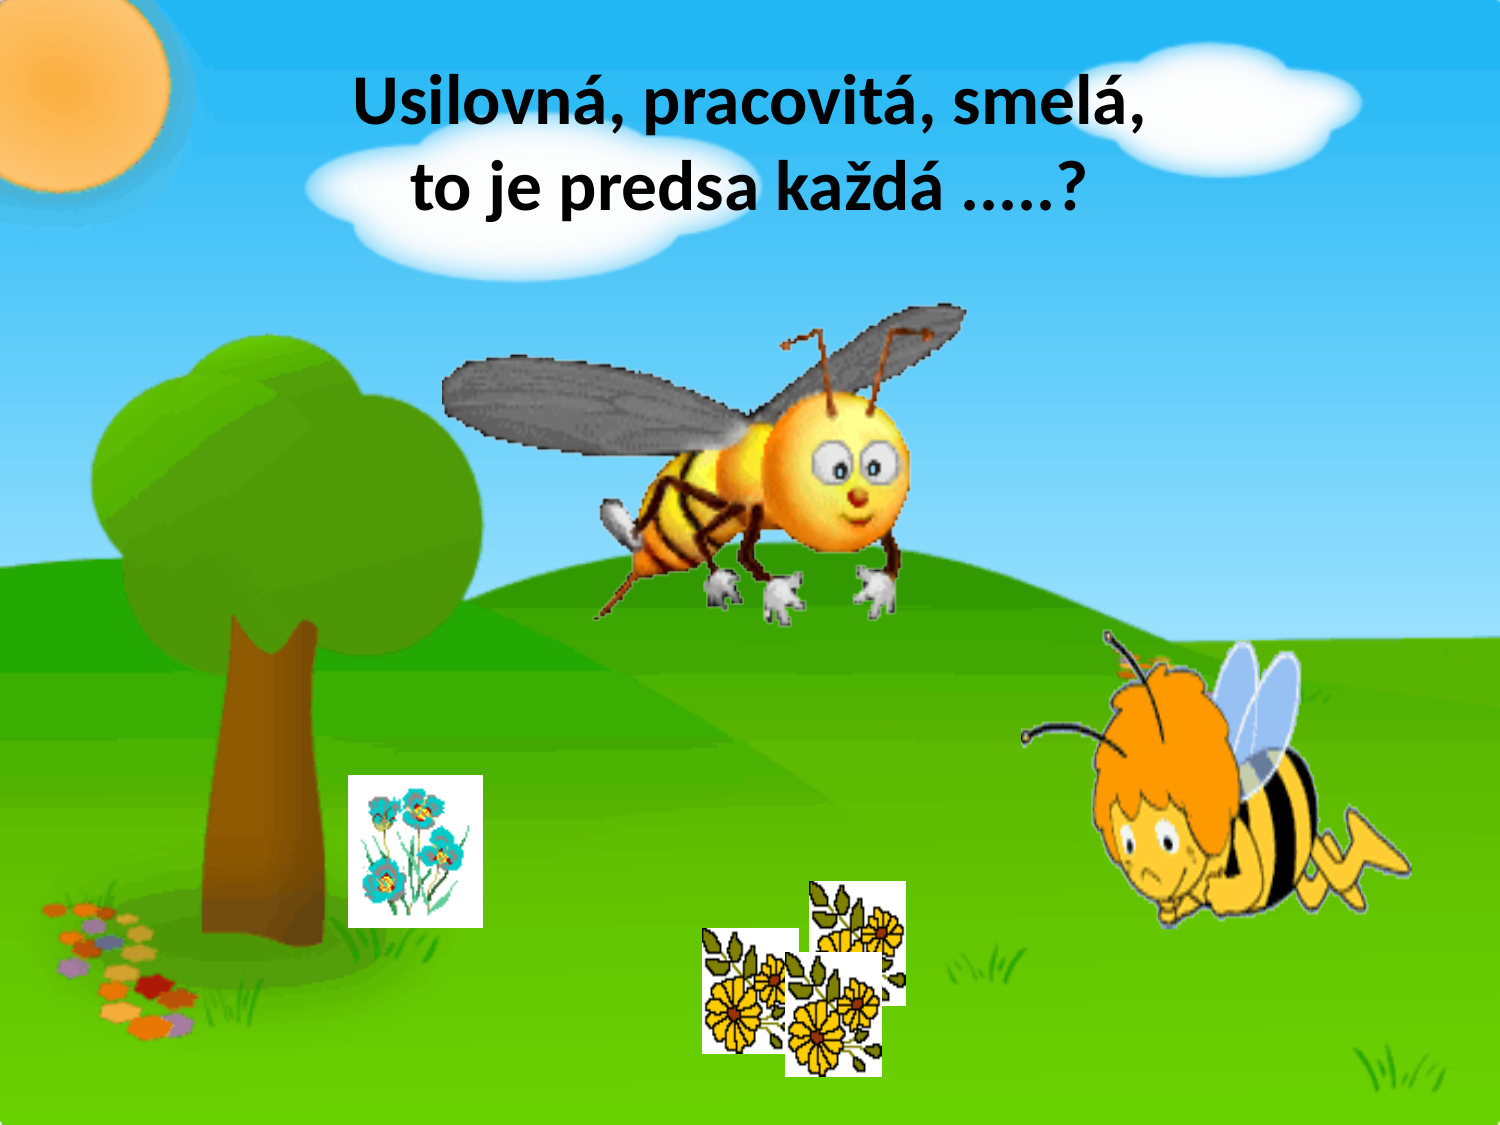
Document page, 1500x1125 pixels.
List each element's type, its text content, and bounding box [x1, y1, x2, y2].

title Usilovná, pracovitá, smelá, to je predsa každá .....? [75, 45, 1425, 233]
picture [0, 0, 1500, 1125]
